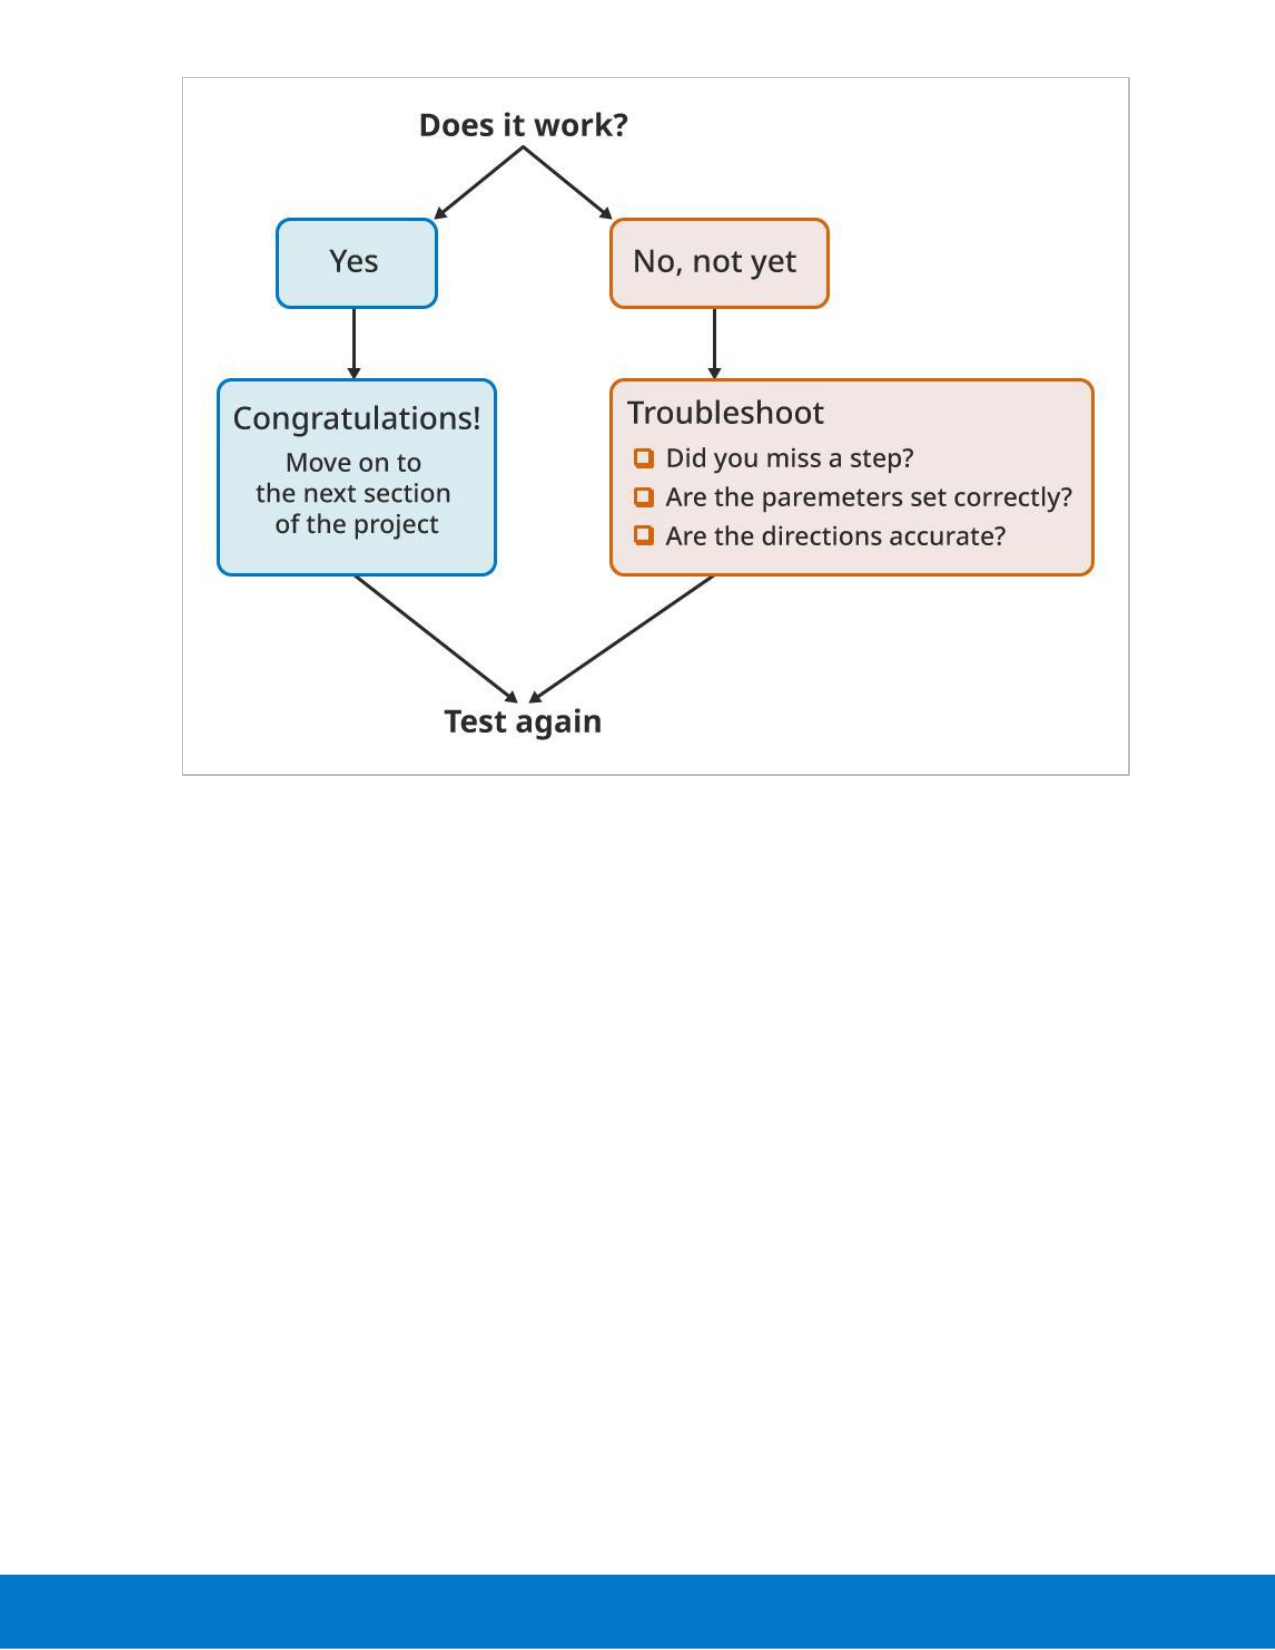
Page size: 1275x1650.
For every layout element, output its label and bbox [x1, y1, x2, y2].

text_box [182, 77, 1129, 775]
